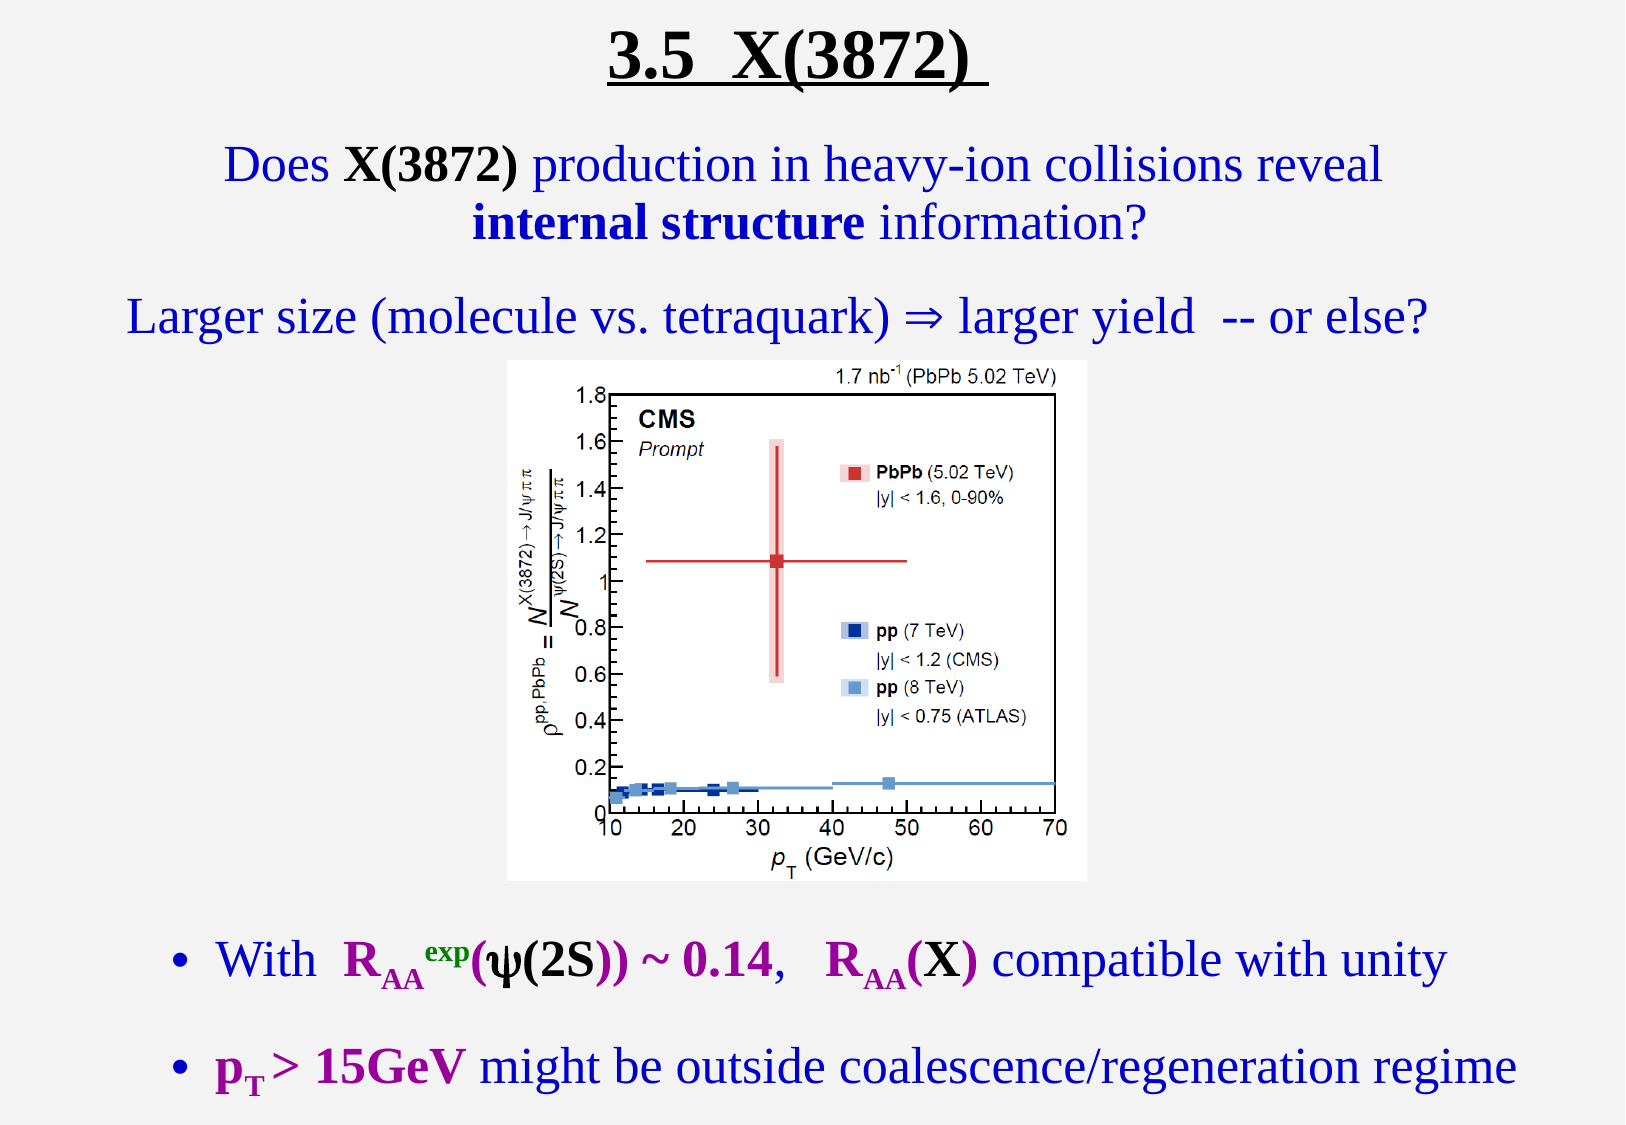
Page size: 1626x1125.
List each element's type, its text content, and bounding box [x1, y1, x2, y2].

text_box With RAAexp(y(2S)) ~ 0.14, RAA(X) compatible with unity pT > 15GeV might be outside coalescence/regeneration regime [151, 881, 1600, 1111]
text_box Does X(3872) production in heavy-ion collisions reveal internal structure information? Larger size (molecule vs. tetraquark)  larger yield -- or else? [25, 126, 1595, 352]
text_box 3.5 X(3872) [592, 0, 1005, 100]
picture [506, 360, 1088, 882]
